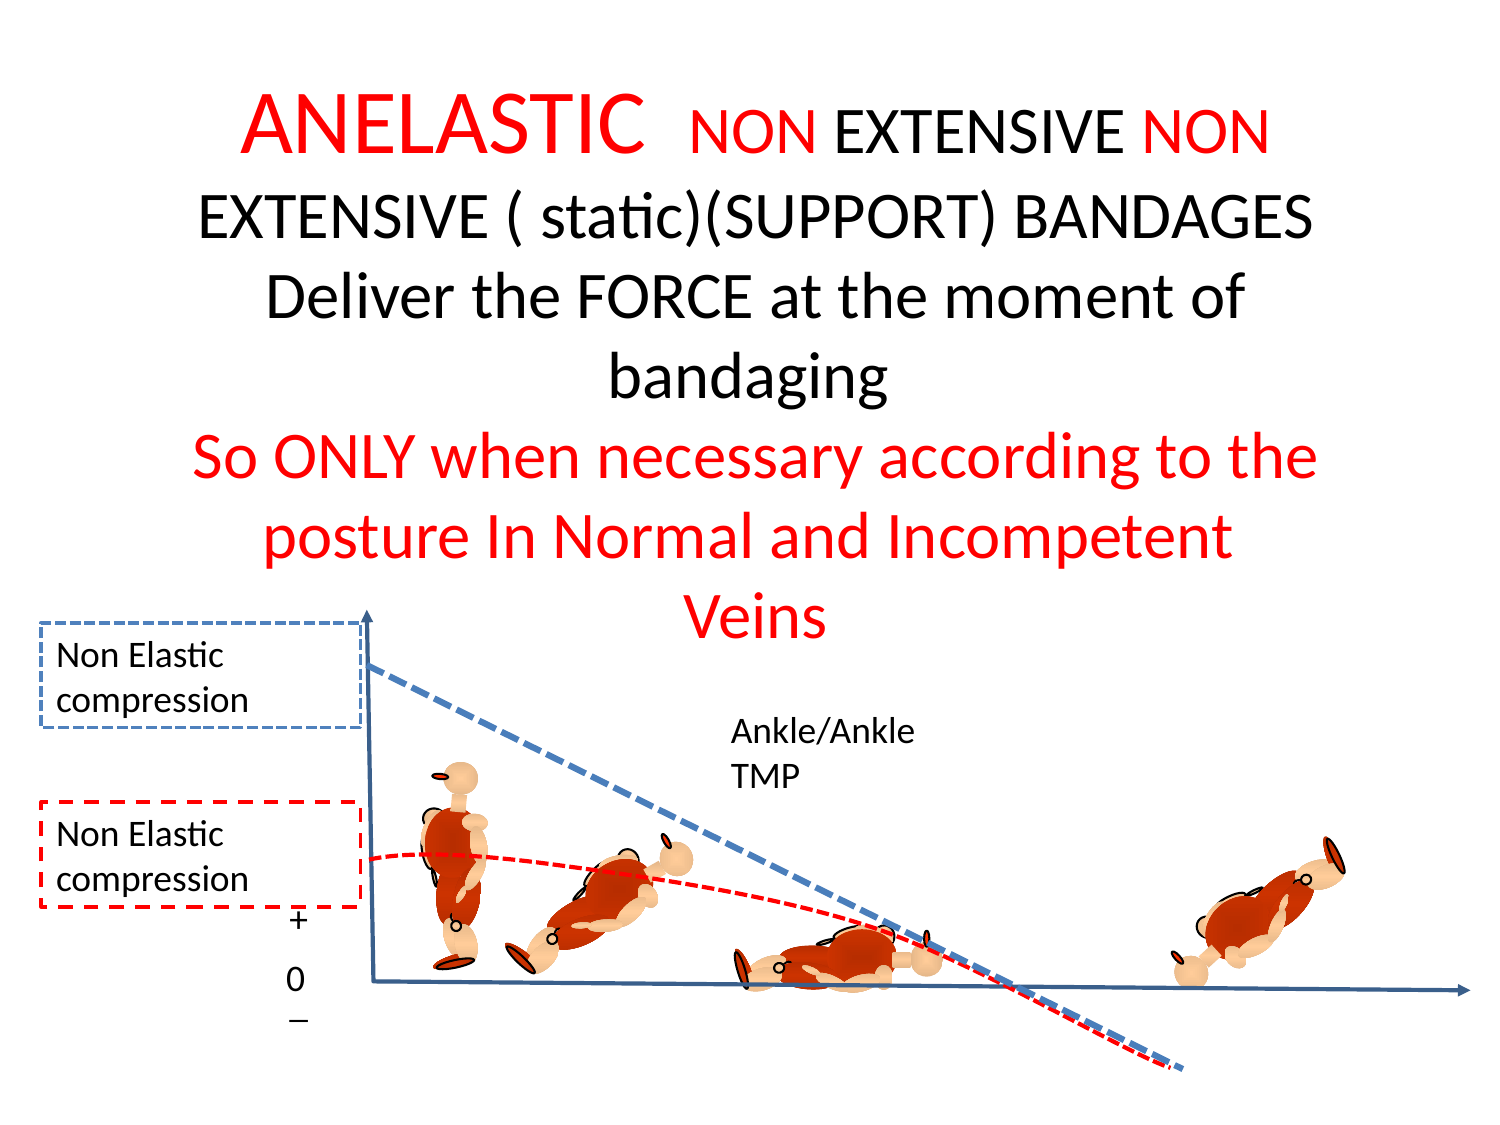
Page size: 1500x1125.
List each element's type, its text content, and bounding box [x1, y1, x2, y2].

text_box 0 [271, 947, 361, 1007]
text_box Non Elastic compression [41, 802, 361, 907]
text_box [366, 664, 1184, 1070]
text_box _ [274, 972, 361, 1032]
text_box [349, 830, 361, 898]
text_box Non Elastic compression [41, 622, 361, 728]
text_box [360, 609, 522, 664]
text_box [1188, 952, 1471, 997]
text_box + [274, 907, 361, 948]
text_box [1188, 880, 1358, 948]
text_box ANELASTIC NON EXTENSIVE NON EXTENSIVE ( static)(SUPPORT) BANDAGES Deliver the FORCE at the moment of bandaging So ONLY when necessary according to the posture In Normal and Incompetent Veins [112, 54, 1400, 659]
